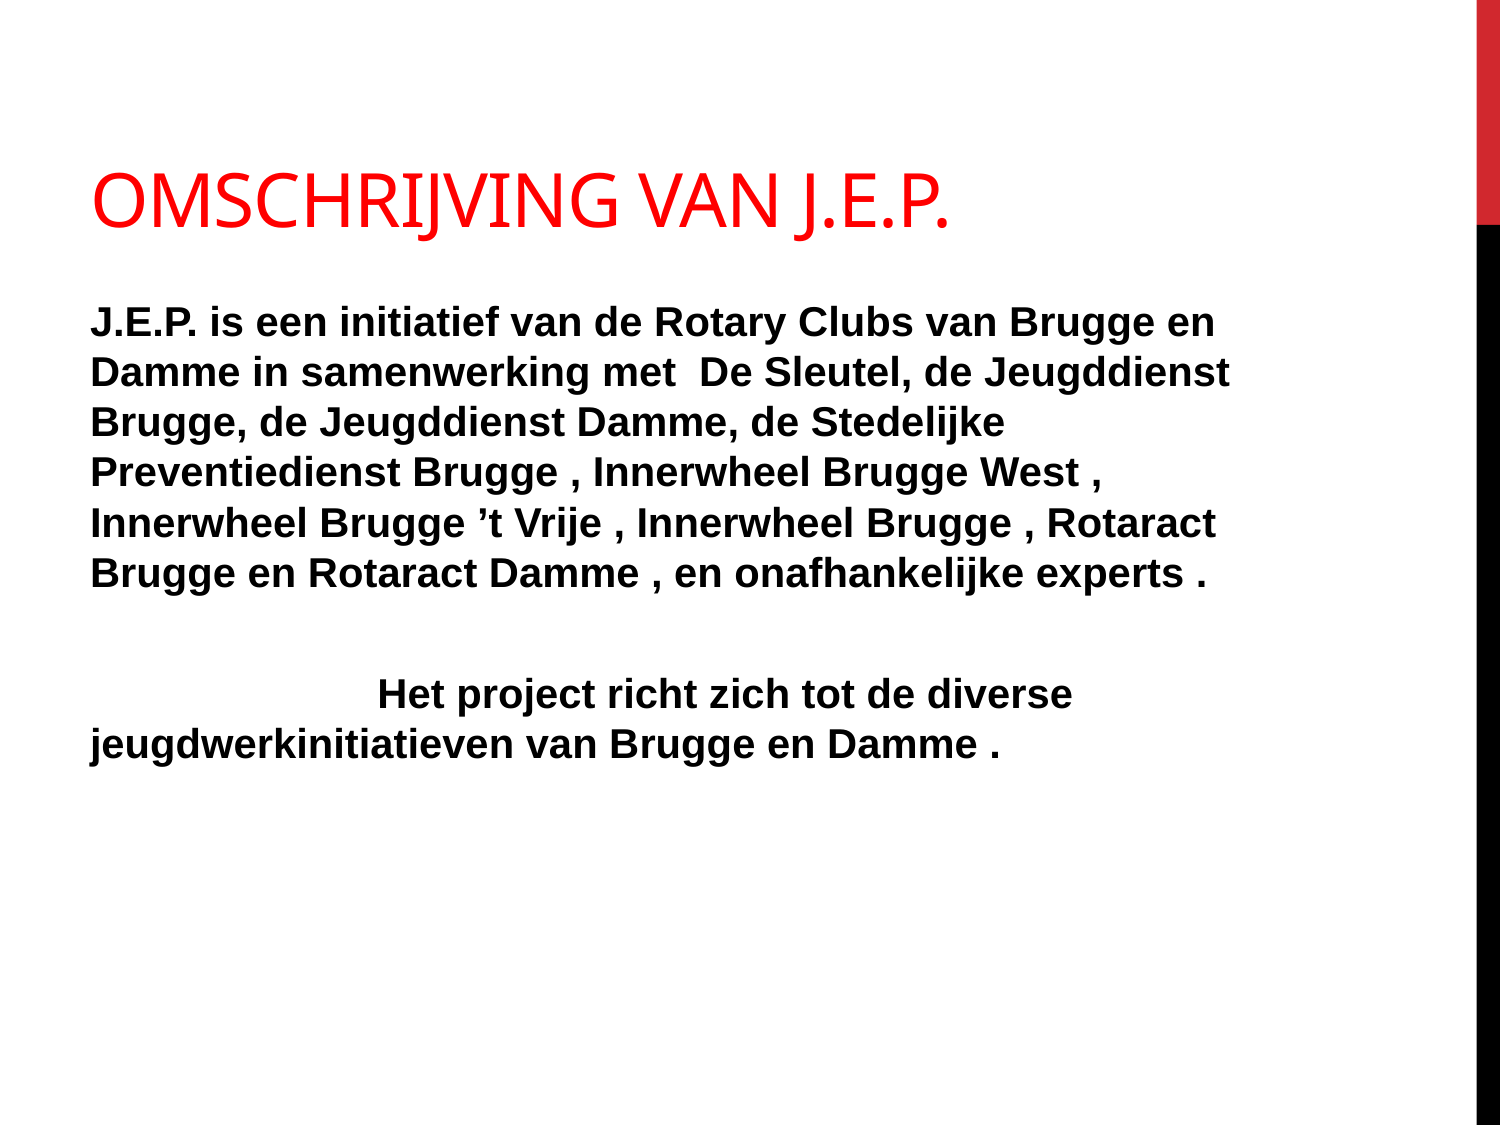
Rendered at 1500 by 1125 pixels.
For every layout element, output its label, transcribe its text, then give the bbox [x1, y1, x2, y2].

list J.E.P. is een initiatief van de Rotary Clubs van Brugge en Damme in samenwerking met De Sleutel, de Jeugddienst Brugge, de Jeugddienst Damme, de Stedelijke Preventiedienst Brugge , Innerwheel Brugge West , Innerwheel Brugge ’t Vrije , Innerwheel Brugge , Rotaract Brugge en Rotaract Damme , en onafhankelijke experts . Het project richt zich tot de diverse jeugdwerkinitiatieven van Brugge en Damme . [75, 287, 1325, 1005]
title Omschrijving van J.E.P. [75, 25, 1025, 250]
